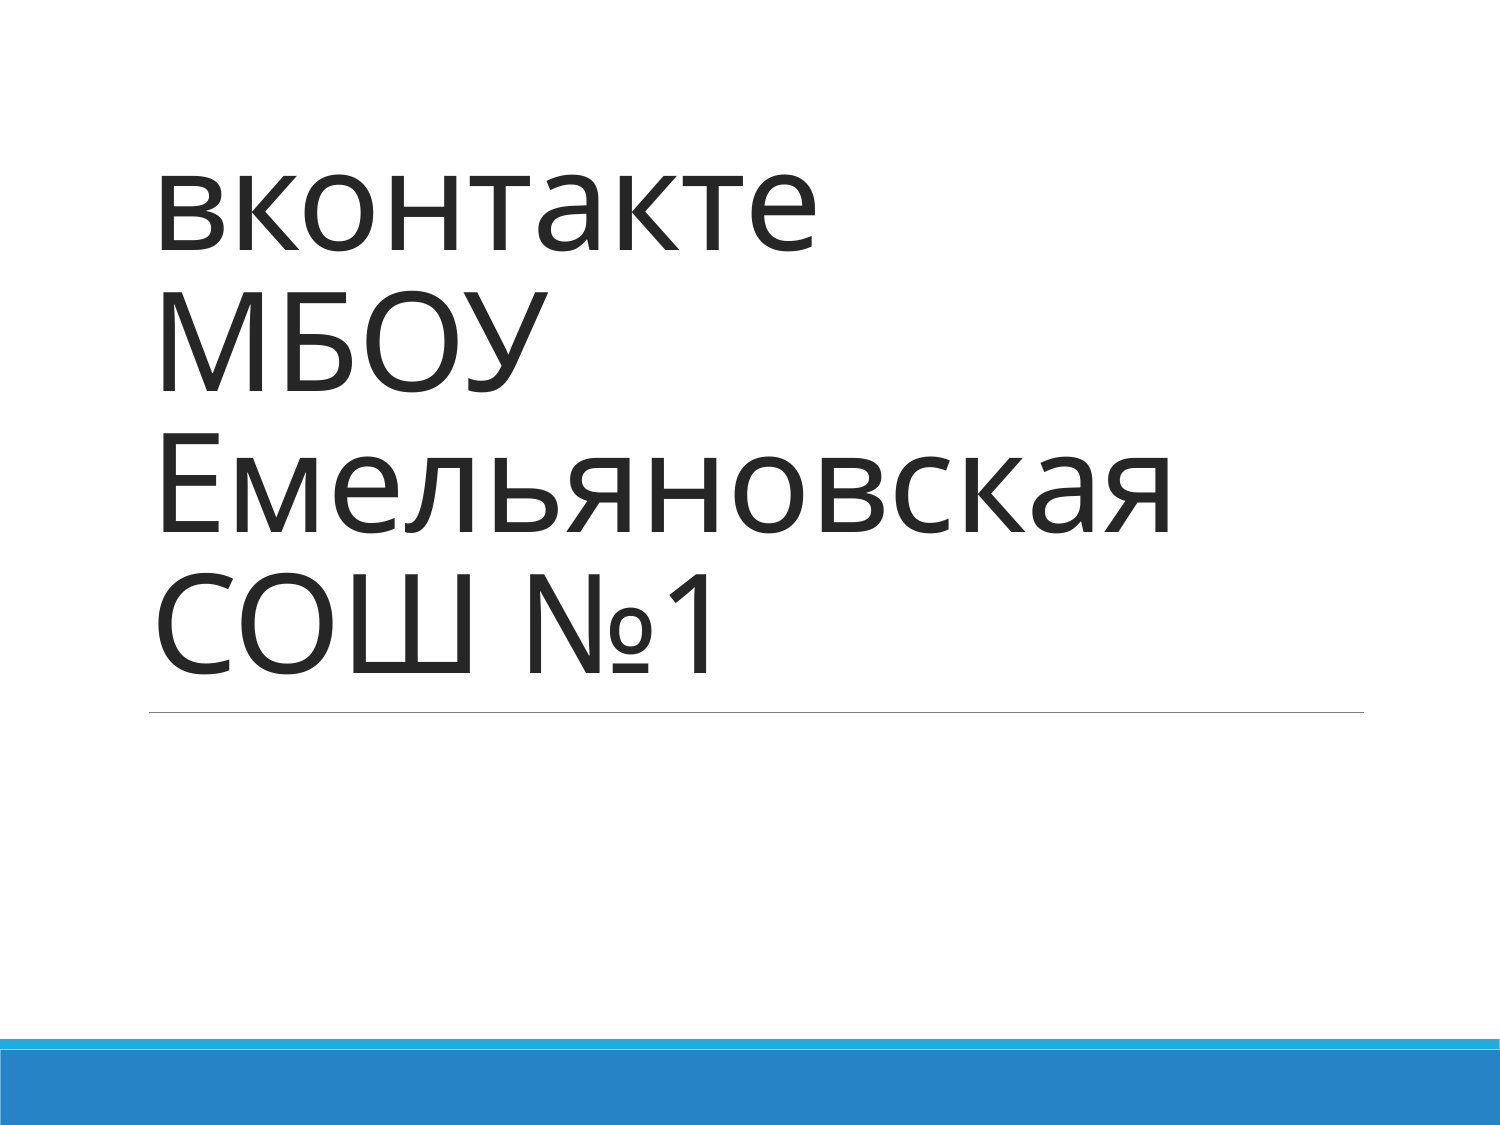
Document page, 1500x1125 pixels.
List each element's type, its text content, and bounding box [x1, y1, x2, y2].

title вконтакте МБОУ Емельяновская СОШ №1 [135, 124, 1373, 710]
